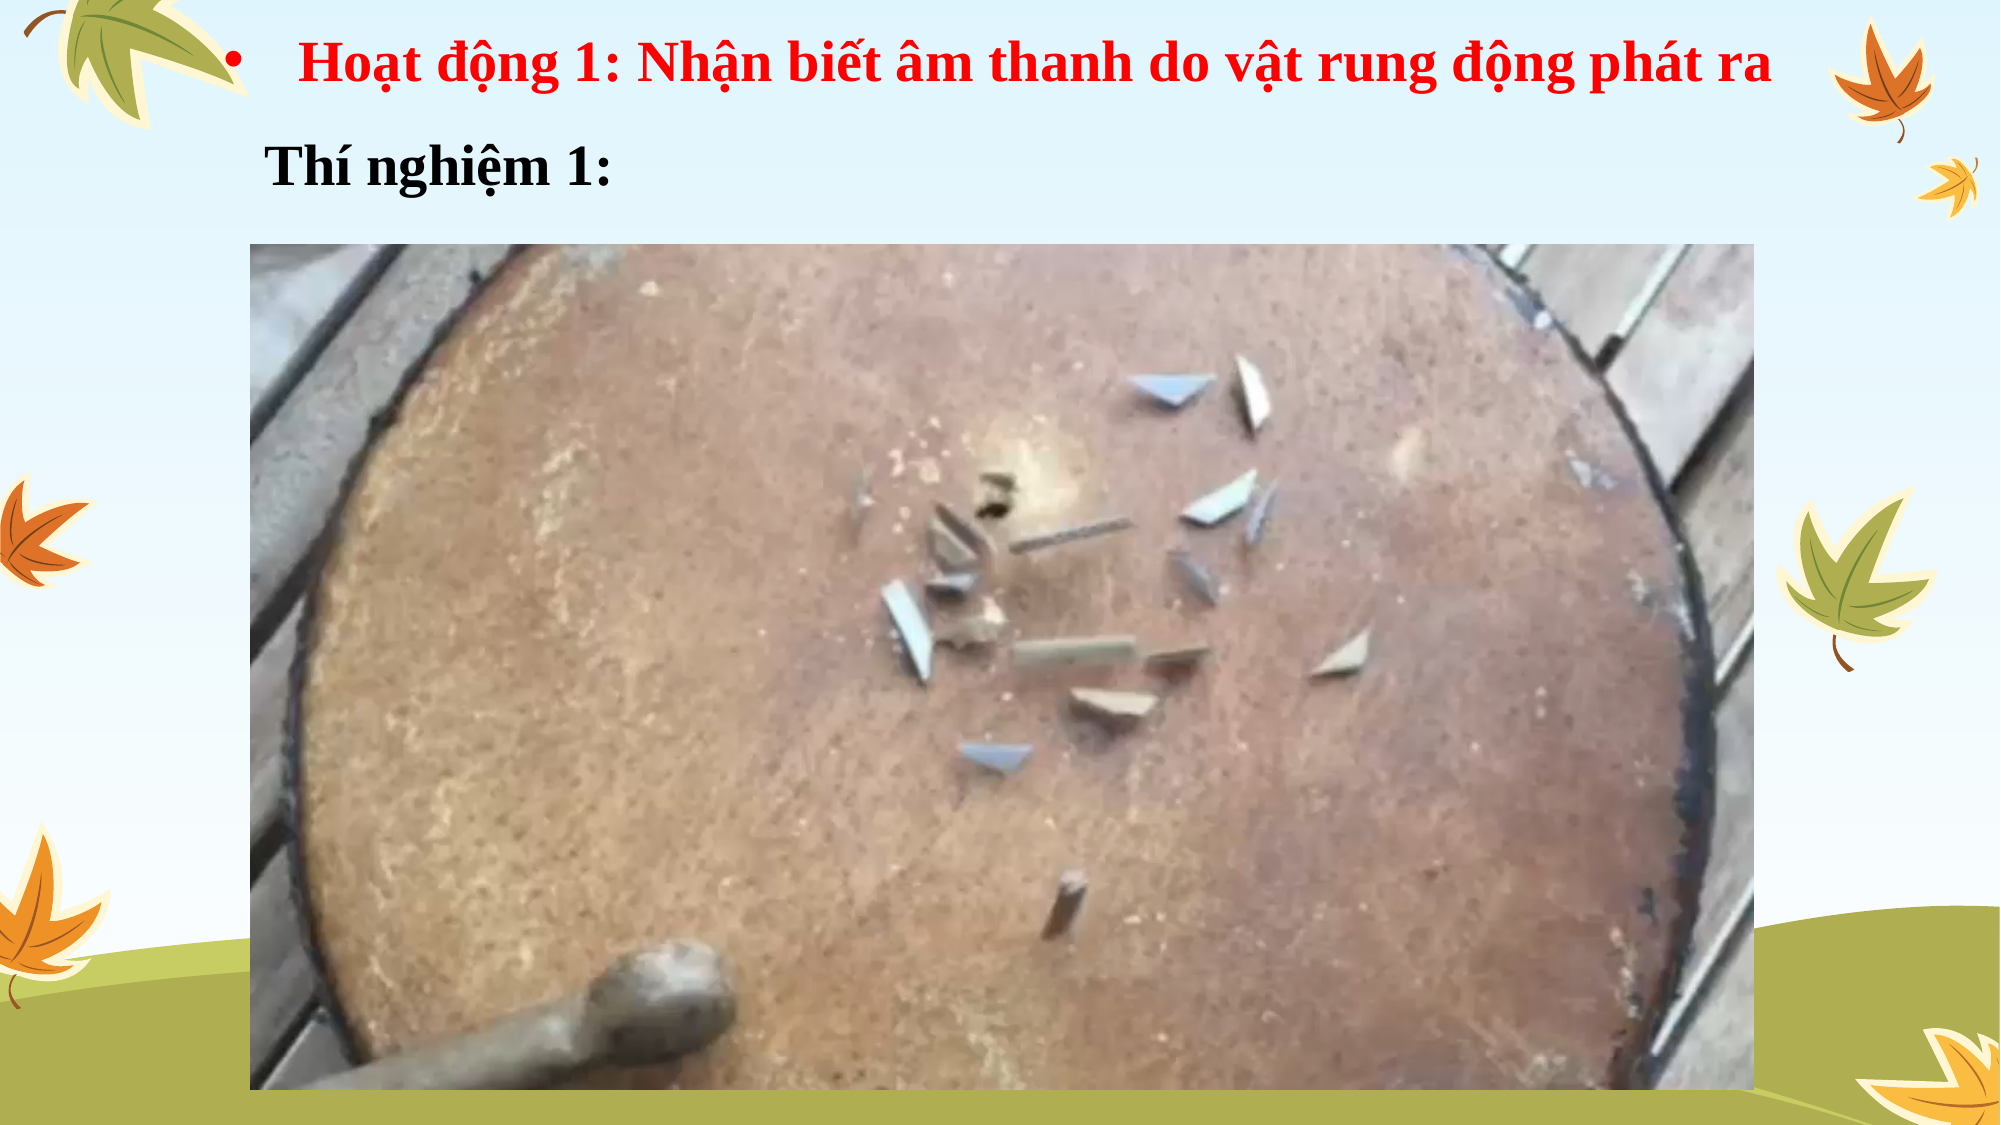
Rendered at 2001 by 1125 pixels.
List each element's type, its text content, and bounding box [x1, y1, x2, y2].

text_box Thí nghiệm 1: [249, 119, 645, 205]
text_box Hoạt động 1: Nhận biết âm thanh do vật rung động phát ra [208, 15, 1818, 101]
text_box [249, 243, 1755, 1090]
